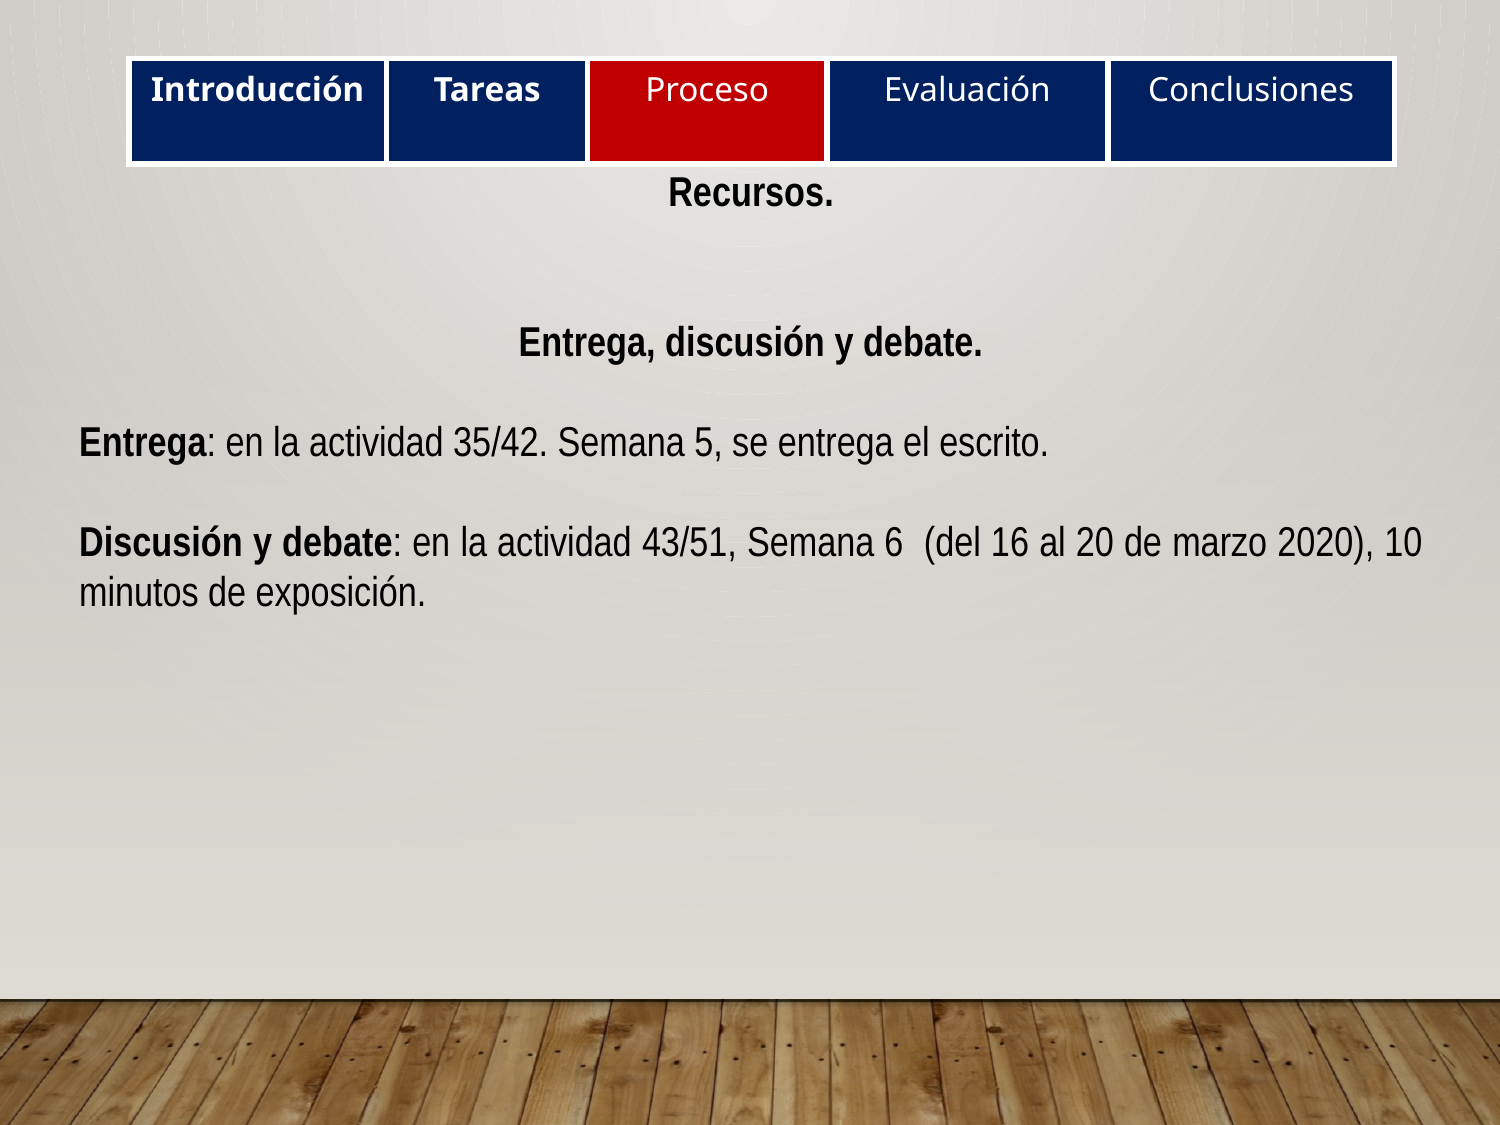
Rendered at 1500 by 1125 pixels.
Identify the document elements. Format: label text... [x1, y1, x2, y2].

table_header Proceso [590, 61, 824, 161]
table_header Evaluación [830, 61, 1105, 161]
picture [0, 999, 1500, 1125]
table_header Conclusiones [1111, 61, 1392, 161]
table_header Introducción [132, 61, 384, 161]
text_box Recursos. Entrega, discusión y debate. Entrega: en la actividad 35/42. Semana 5, se entrega el escrito. Discusión y debate: en la actividad 43/51, Semana 6 (del 16 al 20 de marzo 2020), 10 minutos de exposición. [64, 157, 1438, 882]
table_header Tareas [389, 61, 585, 161]
